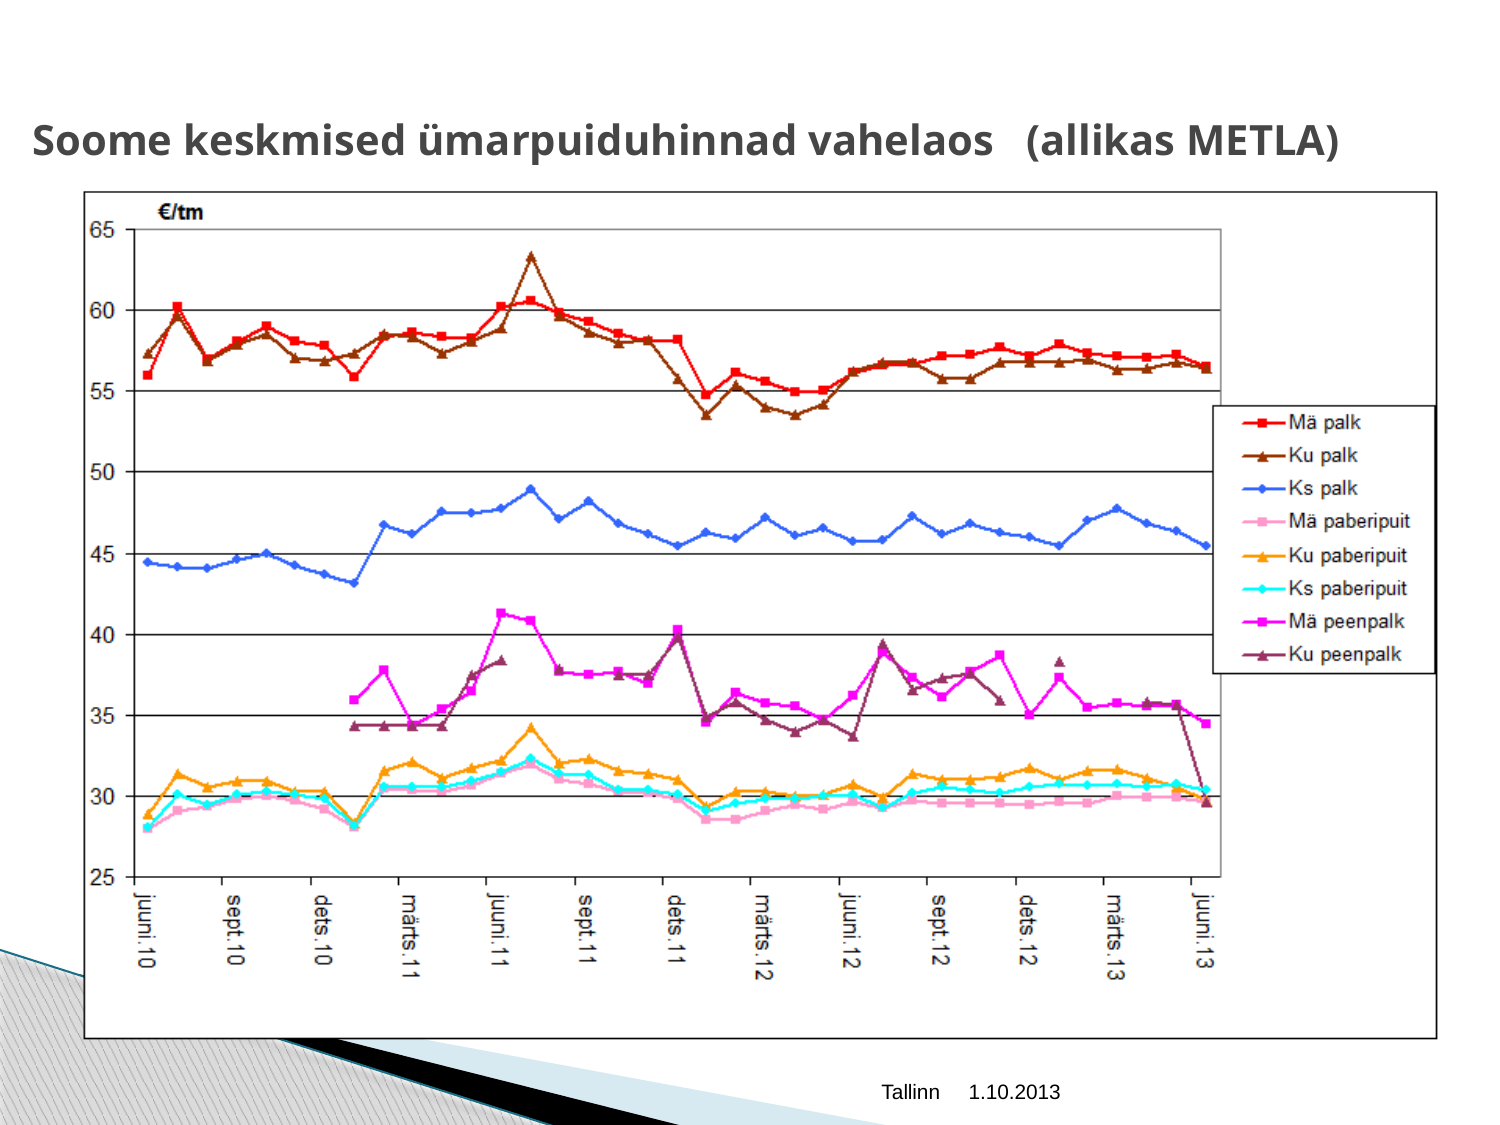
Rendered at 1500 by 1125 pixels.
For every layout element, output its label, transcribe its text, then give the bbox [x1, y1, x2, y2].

picture [76, 184, 1448, 1047]
footer Tallinn 1.10.2013 [718, 1059, 1105, 1112]
title Soome keskmised ümarpuiduhinnad vahelaos (allikas METLA) [17, 45, 1500, 233]
